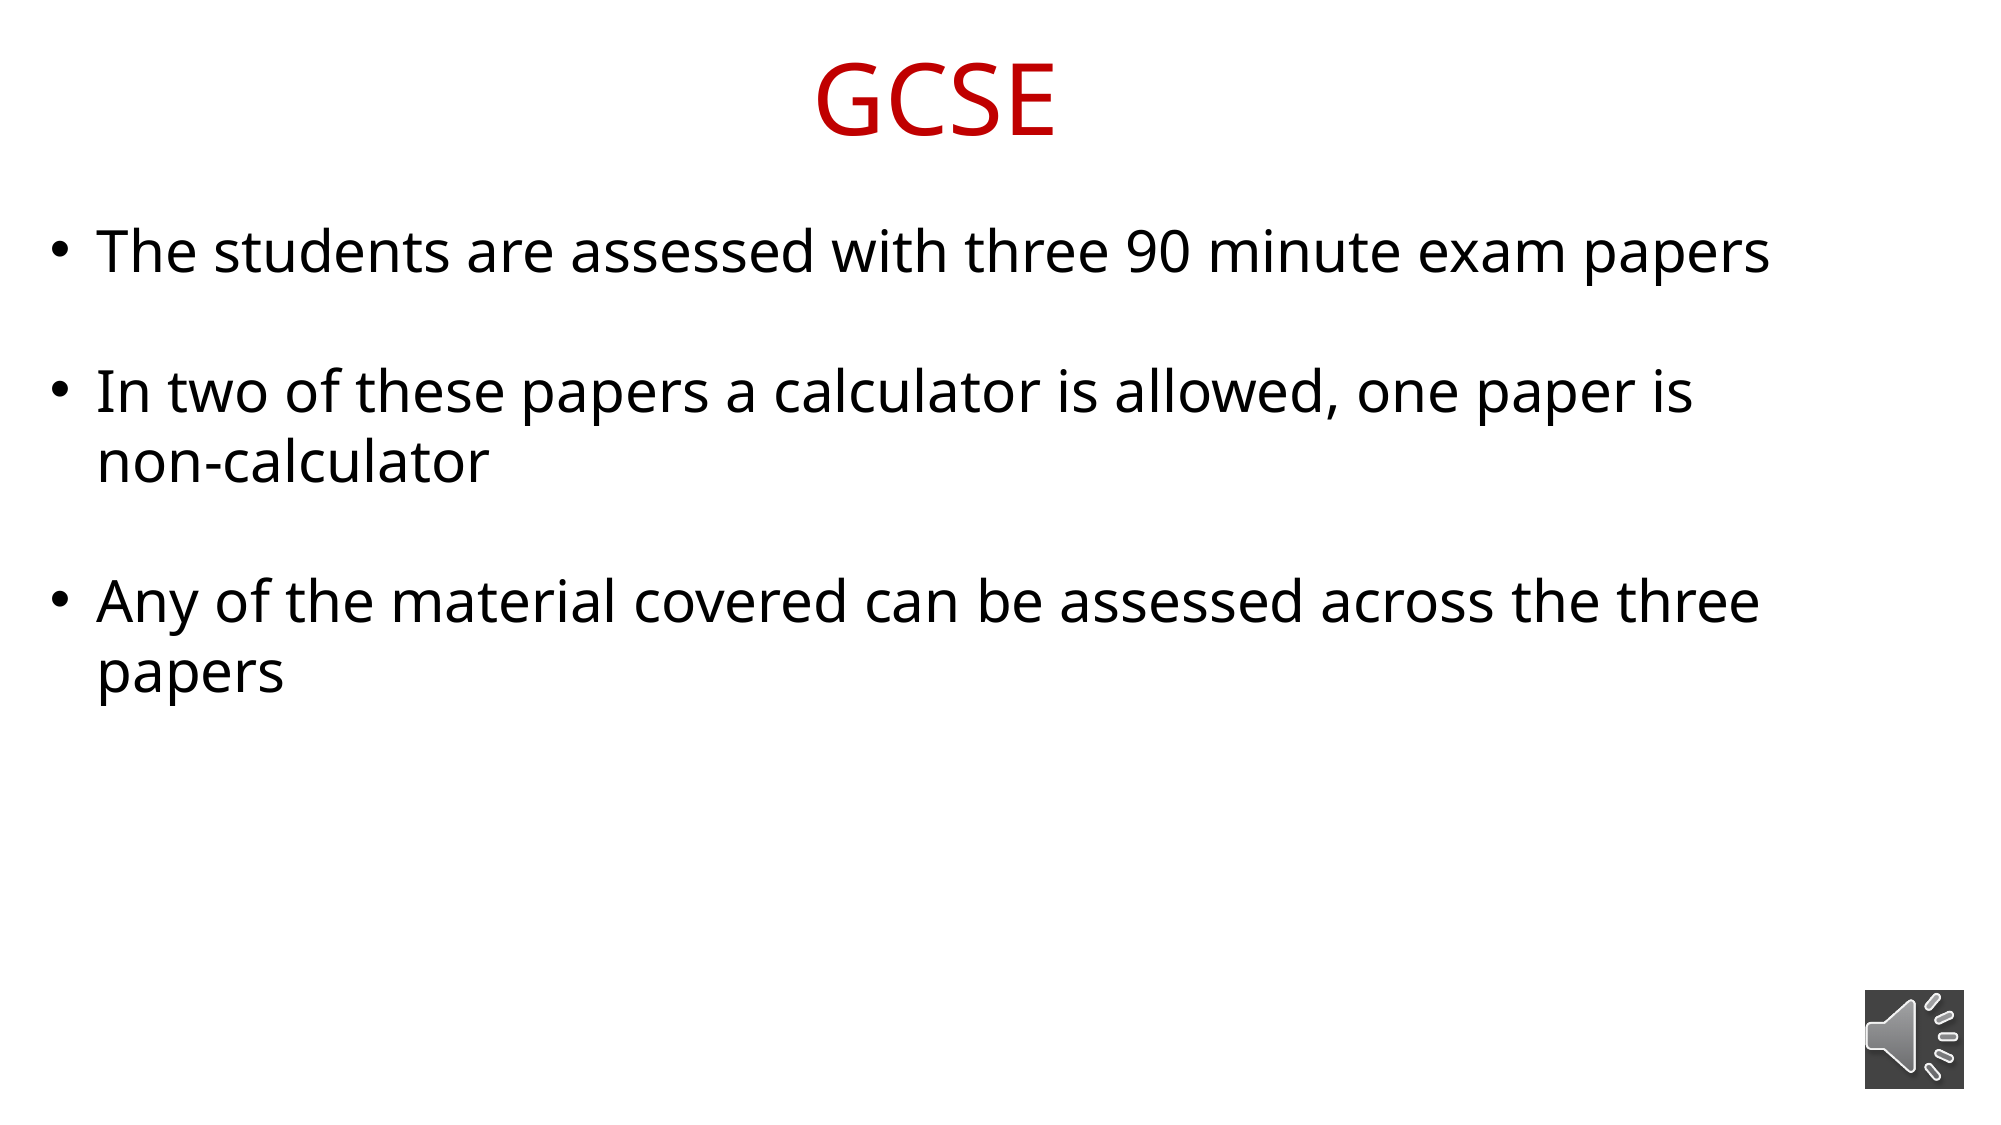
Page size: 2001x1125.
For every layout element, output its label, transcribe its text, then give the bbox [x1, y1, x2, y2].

text_box The students are assessed with three 90 minute exam papers In two of these papers a calculator is allowed, one paper is non-calculator Any of the material covered can be assessed across the three papers [35, 206, 1789, 712]
picture [1864, 989, 1965, 1090]
text_box GCSE [797, 28, 1671, 164]
